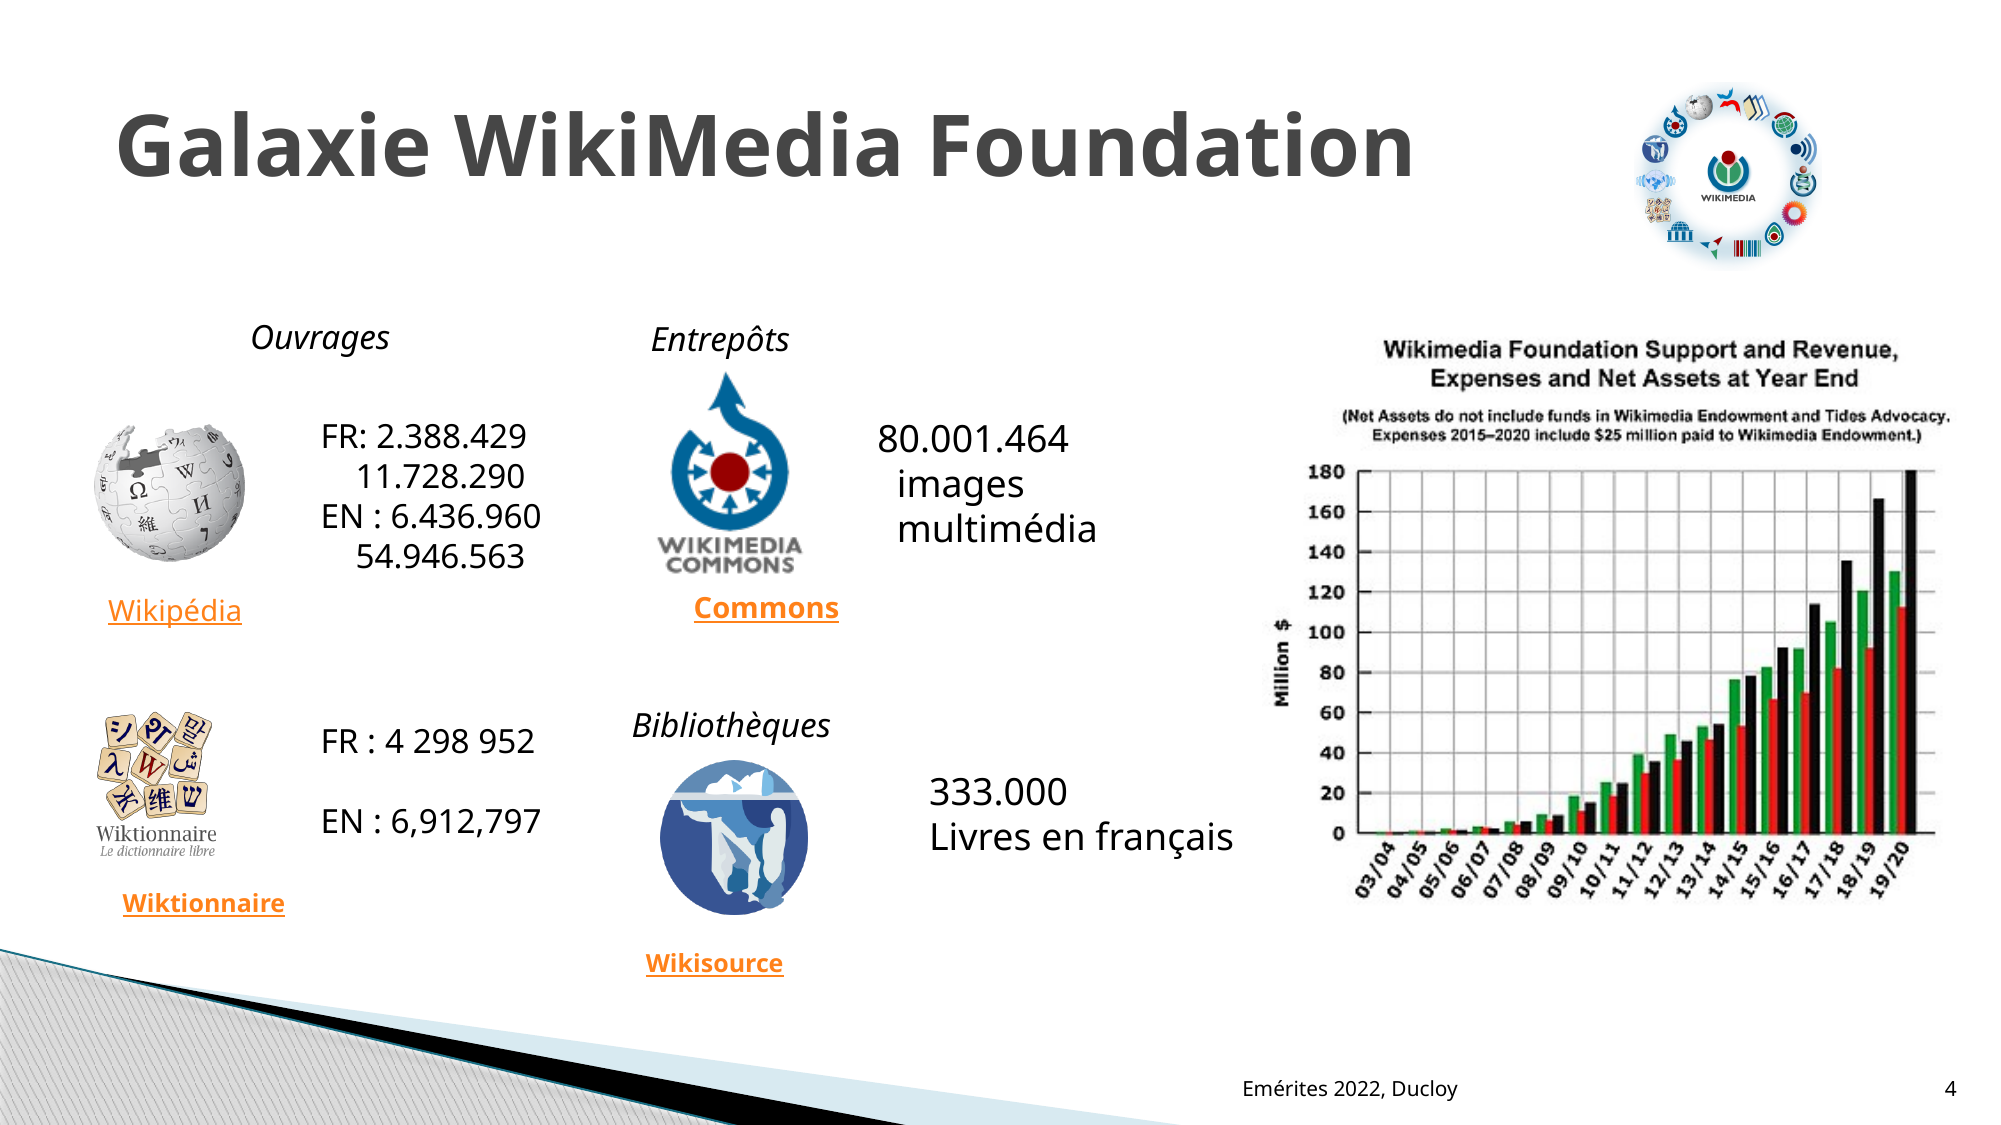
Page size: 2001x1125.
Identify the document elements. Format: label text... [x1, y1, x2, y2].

text_box Entrepôts [635, 310, 806, 366]
text_box FR: 2.388.429 11.728.290 EN : 6.436.960 54.946.563 [305, 407, 557, 583]
text_box Ouvrages [235, 308, 406, 364]
text_box 80.001.464 images multimédia [862, 407, 1114, 558]
title Galaxie WikiMedia Foundation [99, 48, 1900, 236]
text_box Bibliothèques [616, 696, 847, 751]
text_box Wikipédia [93, 584, 258, 640]
slide_number 4 [1891, 1051, 1972, 1112]
picture [1262, 309, 1971, 921]
picture [91, 709, 220, 865]
picture [1633, 82, 1822, 271]
text_box FR : 4 298 952 EN : 6,912,797 [305, 712, 557, 848]
footer Emérites 2022, Ducloy [957, 1051, 1473, 1112]
picture [660, 760, 808, 915]
text_box Commons [678, 582, 956, 637]
text_box Wikisource [631, 940, 832, 990]
text_box 333.000 Livres en français [914, 760, 1250, 866]
picture [91, 407, 247, 563]
text_box Wiktionnaire [107, 880, 372, 930]
picture [652, 370, 808, 576]
